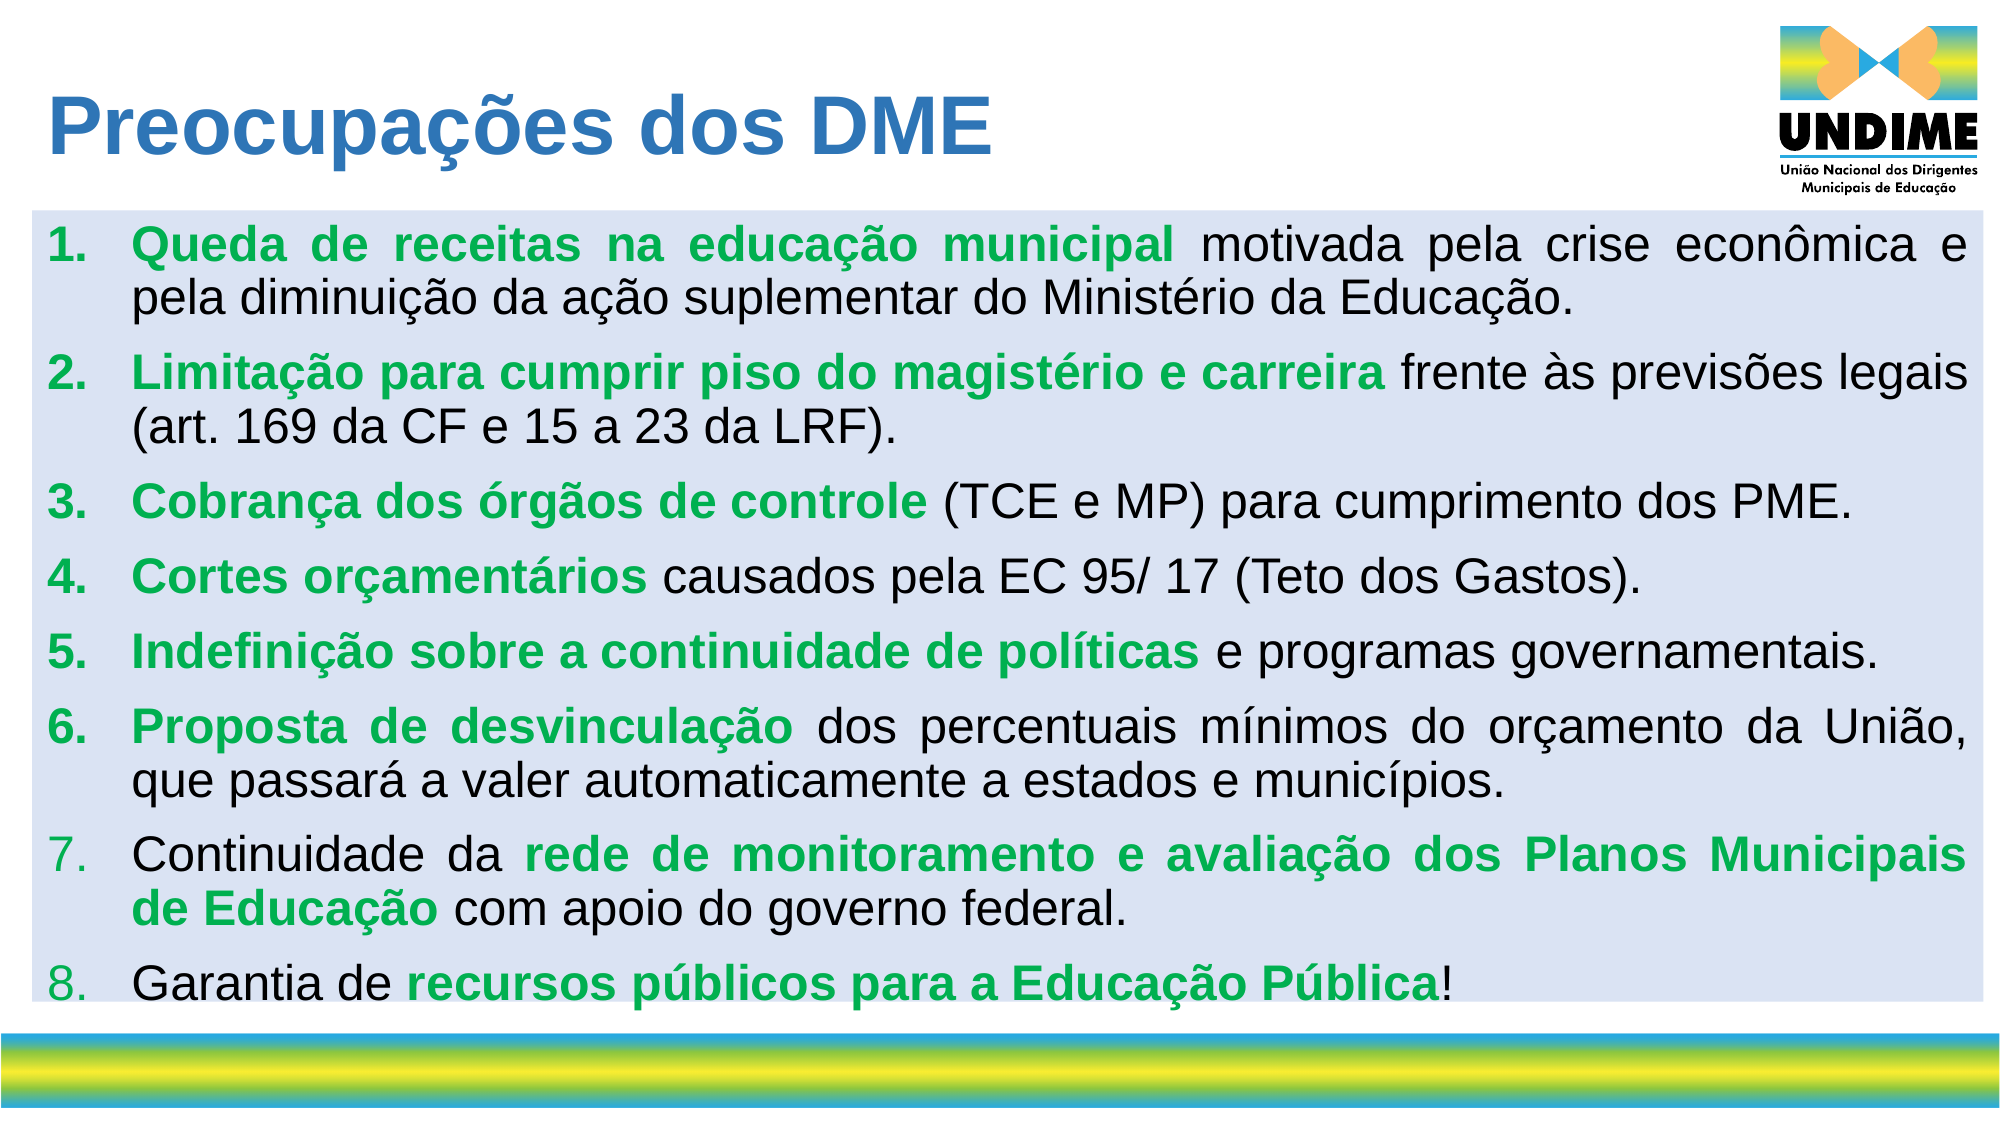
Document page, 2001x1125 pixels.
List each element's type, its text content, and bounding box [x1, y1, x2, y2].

text_box Preocupações dos DME [32, 44, 1625, 211]
text_box Queda de receitas na educação municipal motivada pela crise econômica e pela diminuição da ação suplementar do Ministério da Educação. Limitação para cumprir piso do magistério e carreira frente às previsões legais (art. 169 da CF e 15 a 23 da LRF). Cobrança dos órgãos de controle (TCE e MP) para cumprimento dos PME. Cortes orçamentários causados pela EC 95/ 17 (Teto dos Gastos). Indefinição sobre a continuidade de políticas e programas governamentais. Proposta de desvinculação dos percentuais mínimos do orçamento da União, que passará a valer automaticamente a estados e municípios. Continuidade da rede de monitoramento e avaliação dos Planos Municipais de Educação com apoio do governo federal. Garantia de recursos públicos para a Educação Pública! [32, 210, 1984, 1002]
